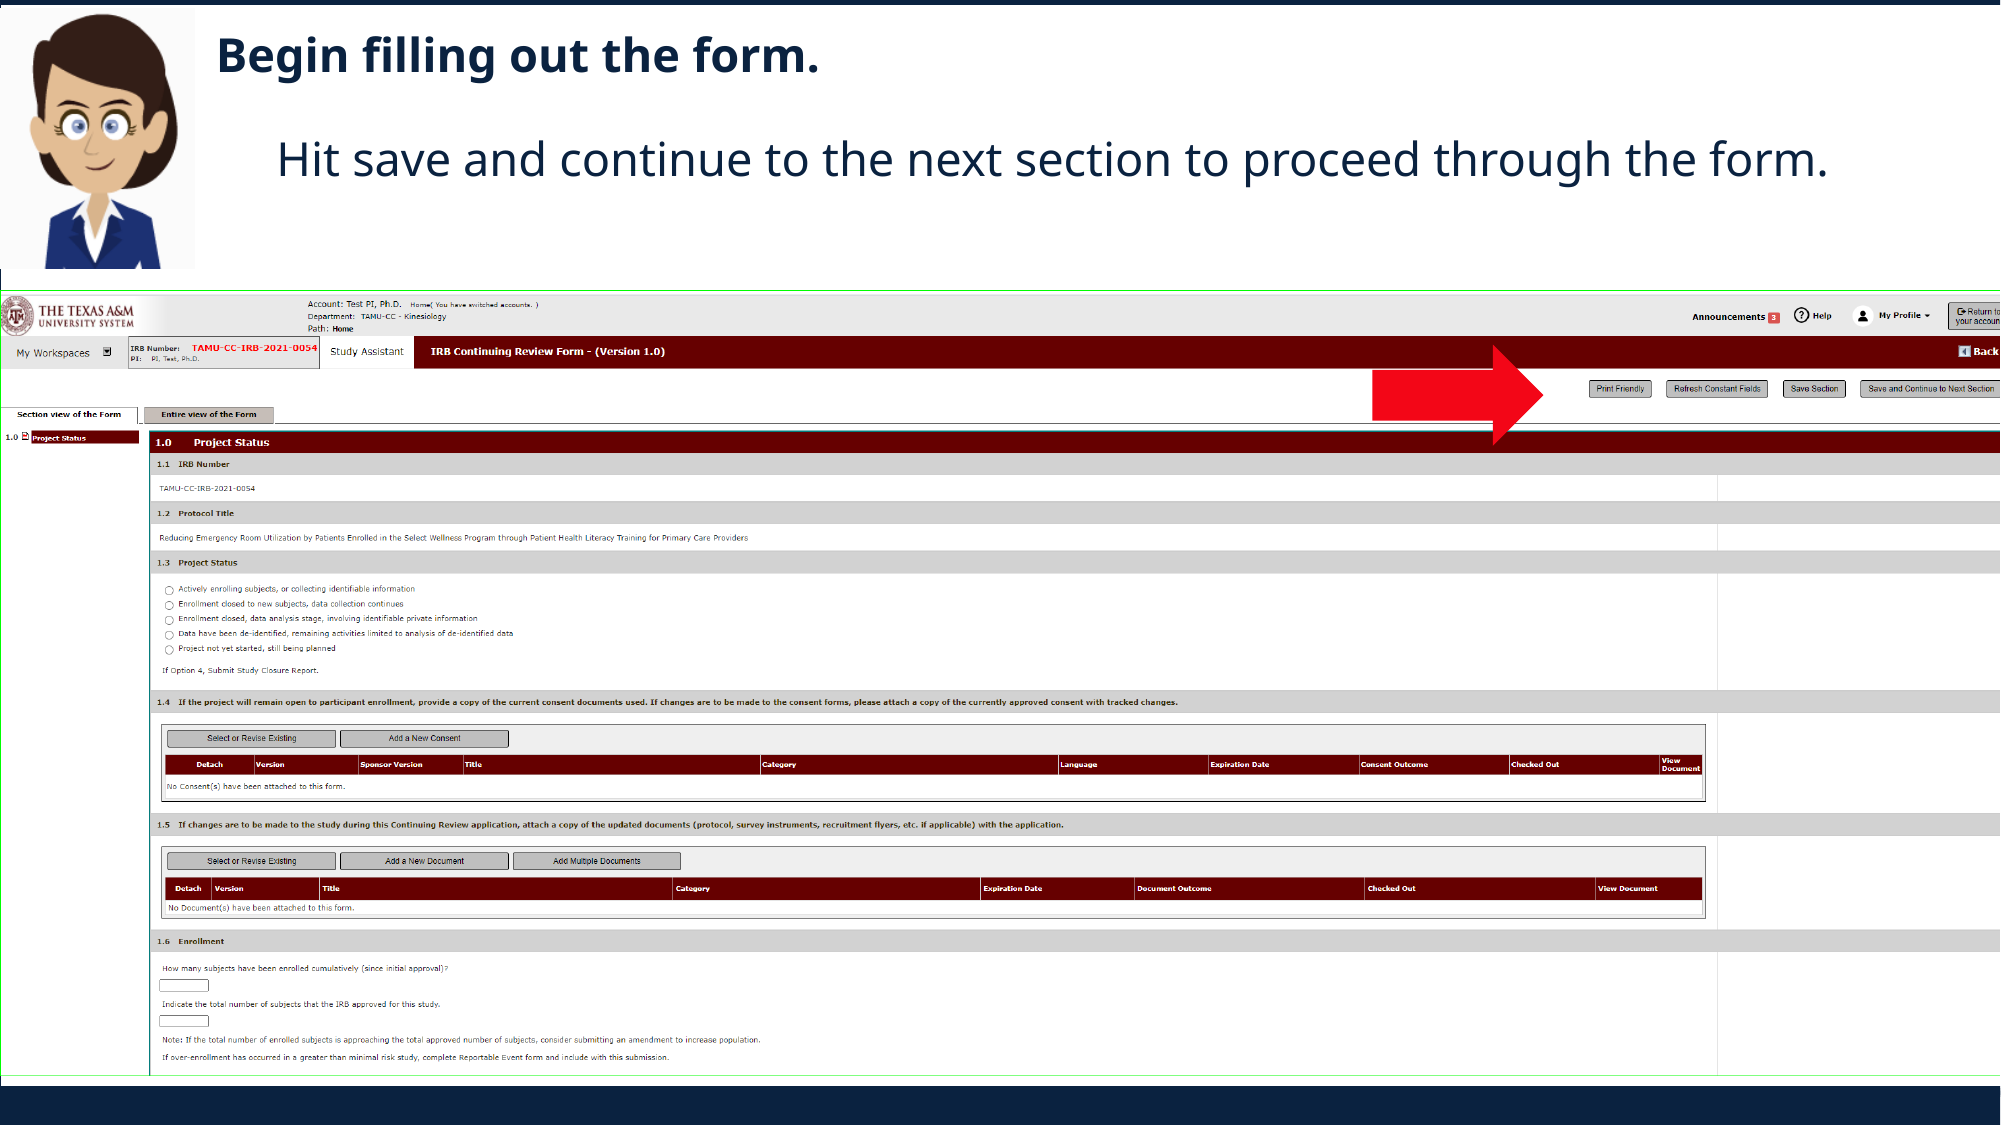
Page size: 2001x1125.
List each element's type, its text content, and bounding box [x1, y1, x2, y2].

picture [0, 8, 195, 270]
text_box Begin filling out the form. [215, 25, 1960, 82]
picture [0, 289, 2000, 1077]
text_box Hit save and continue to the next section to proceed through the form. [261, 122, 2000, 194]
